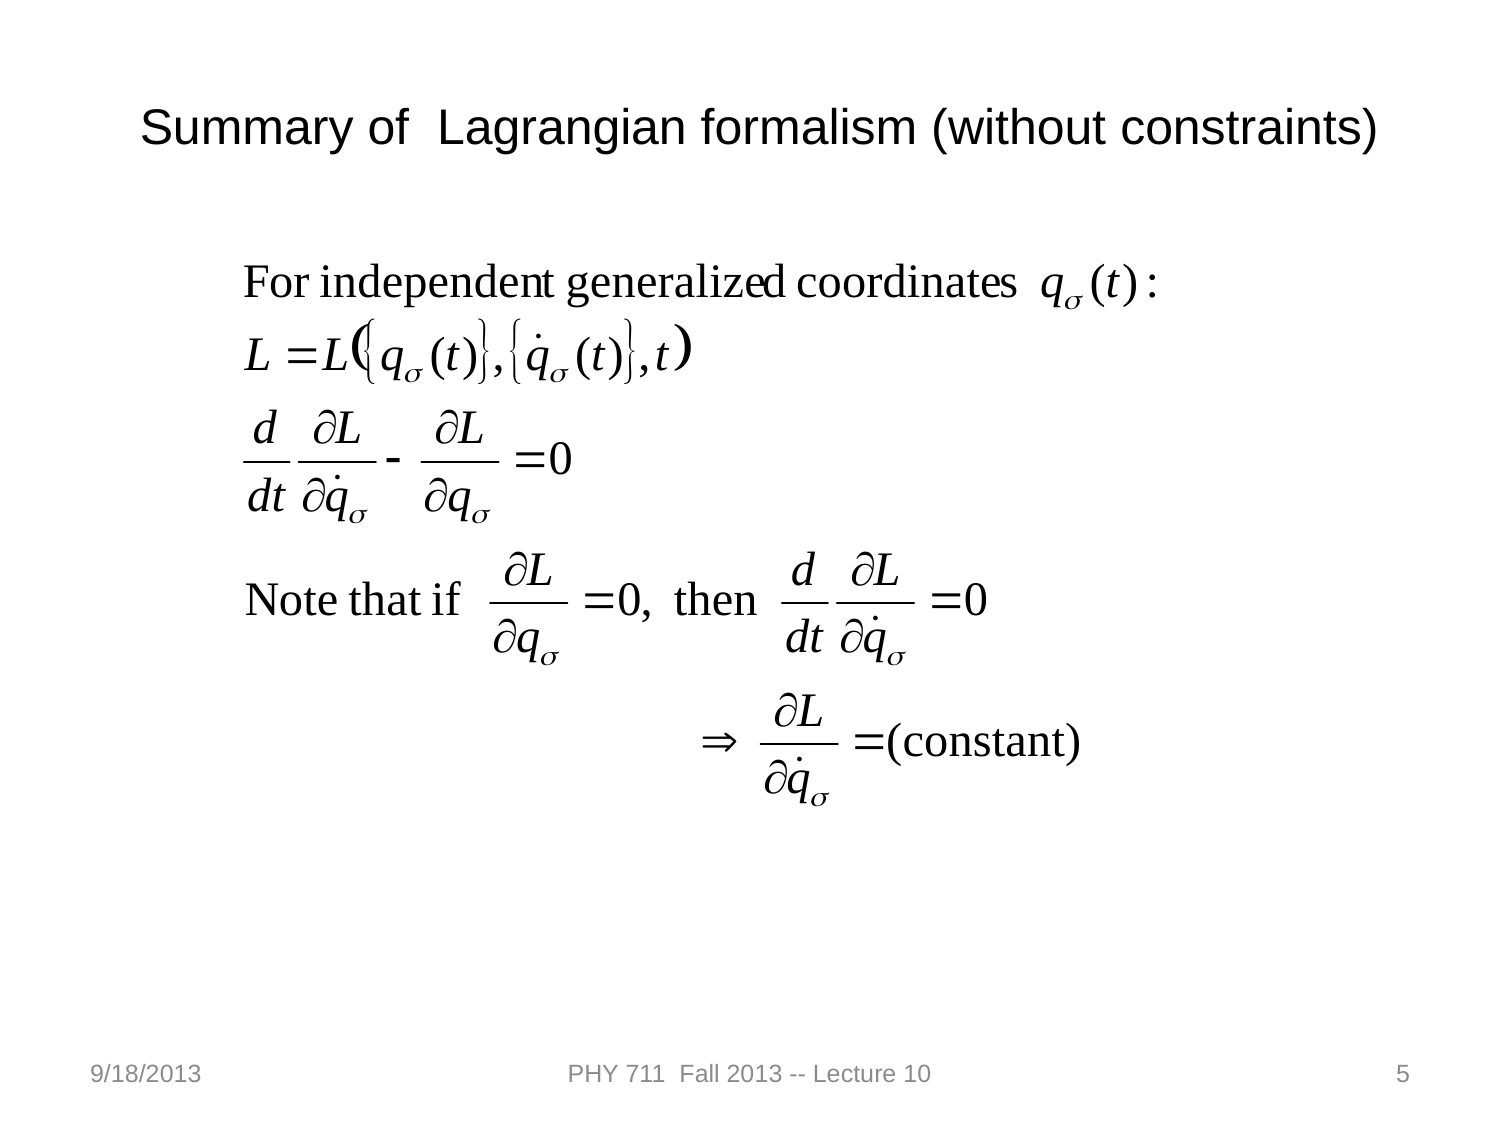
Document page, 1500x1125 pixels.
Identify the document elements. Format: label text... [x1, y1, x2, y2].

slide_number 5 [1074, 1042, 1425, 1103]
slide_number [75, 1042, 425, 1103]
text_box Summary of Lagrangian formalism (without constraints) [125, 87, 1438, 163]
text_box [235, 249, 1163, 816]
footer PHY 711 Fall 2013 -- Lecture 10 [512, 1042, 988, 1103]
